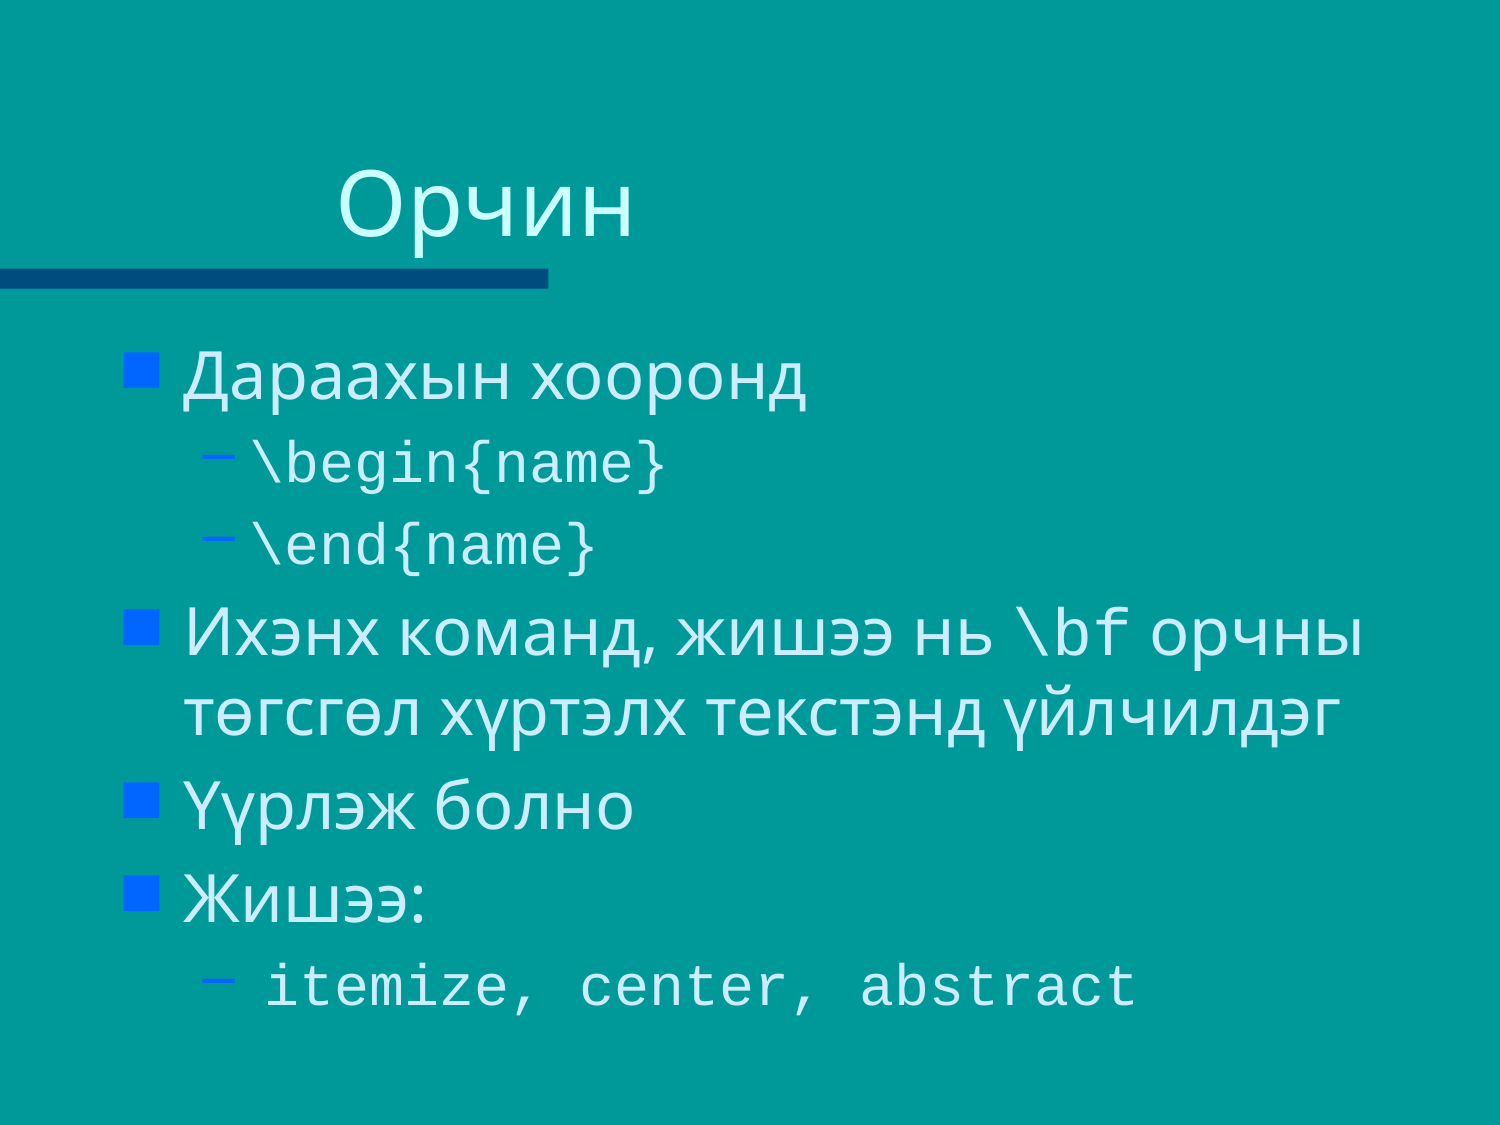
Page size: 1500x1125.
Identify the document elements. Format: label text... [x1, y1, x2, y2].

title Орчин [0, 75, 974, 263]
list Дараахын хооронд \begin{name} \end{name} Ихэнх команд, жишээ нь \bf орчны төгсгөл хүртэлх текстэнд үйлчилдэг Үүрлэж болно Жишээ: itemize, center, abstract [112, 324, 1388, 1000]
